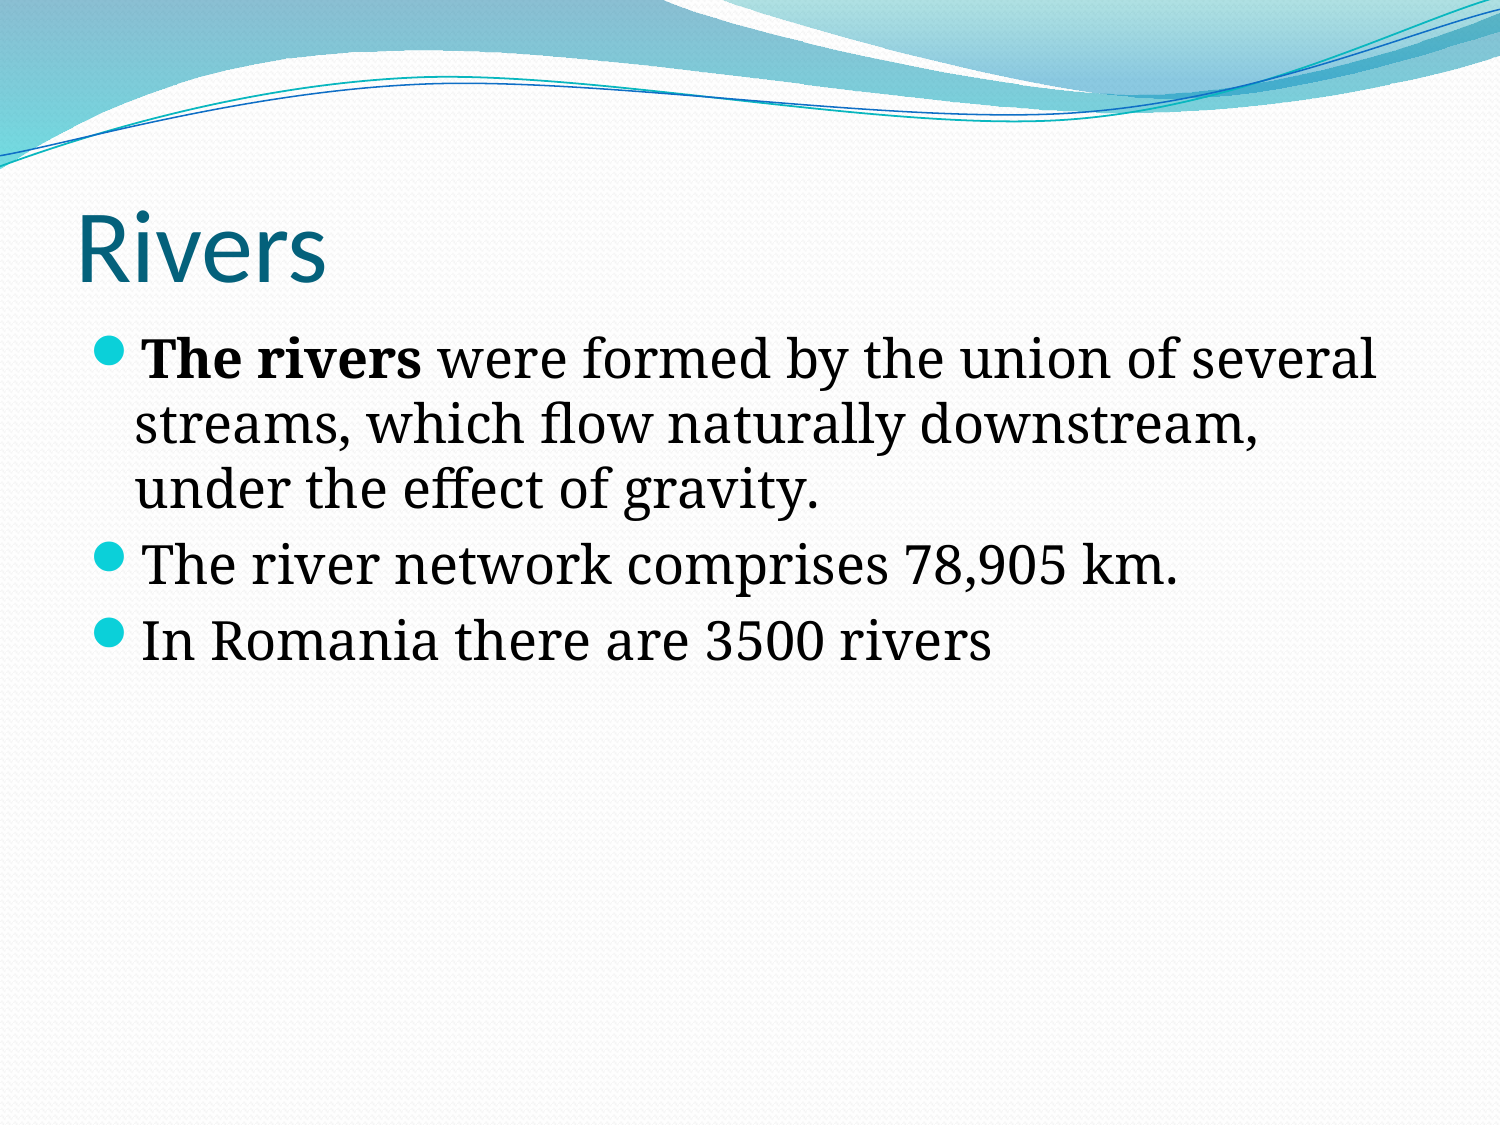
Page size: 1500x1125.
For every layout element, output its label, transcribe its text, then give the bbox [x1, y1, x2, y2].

list The rivers were formed by the union of several streams, which flow naturally downstream, under the effect of gravity. The river network comprises 78,905 km. In Romania there are 3500 rivers [75, 317, 1425, 1038]
title Rivers [75, 115, 1425, 303]
